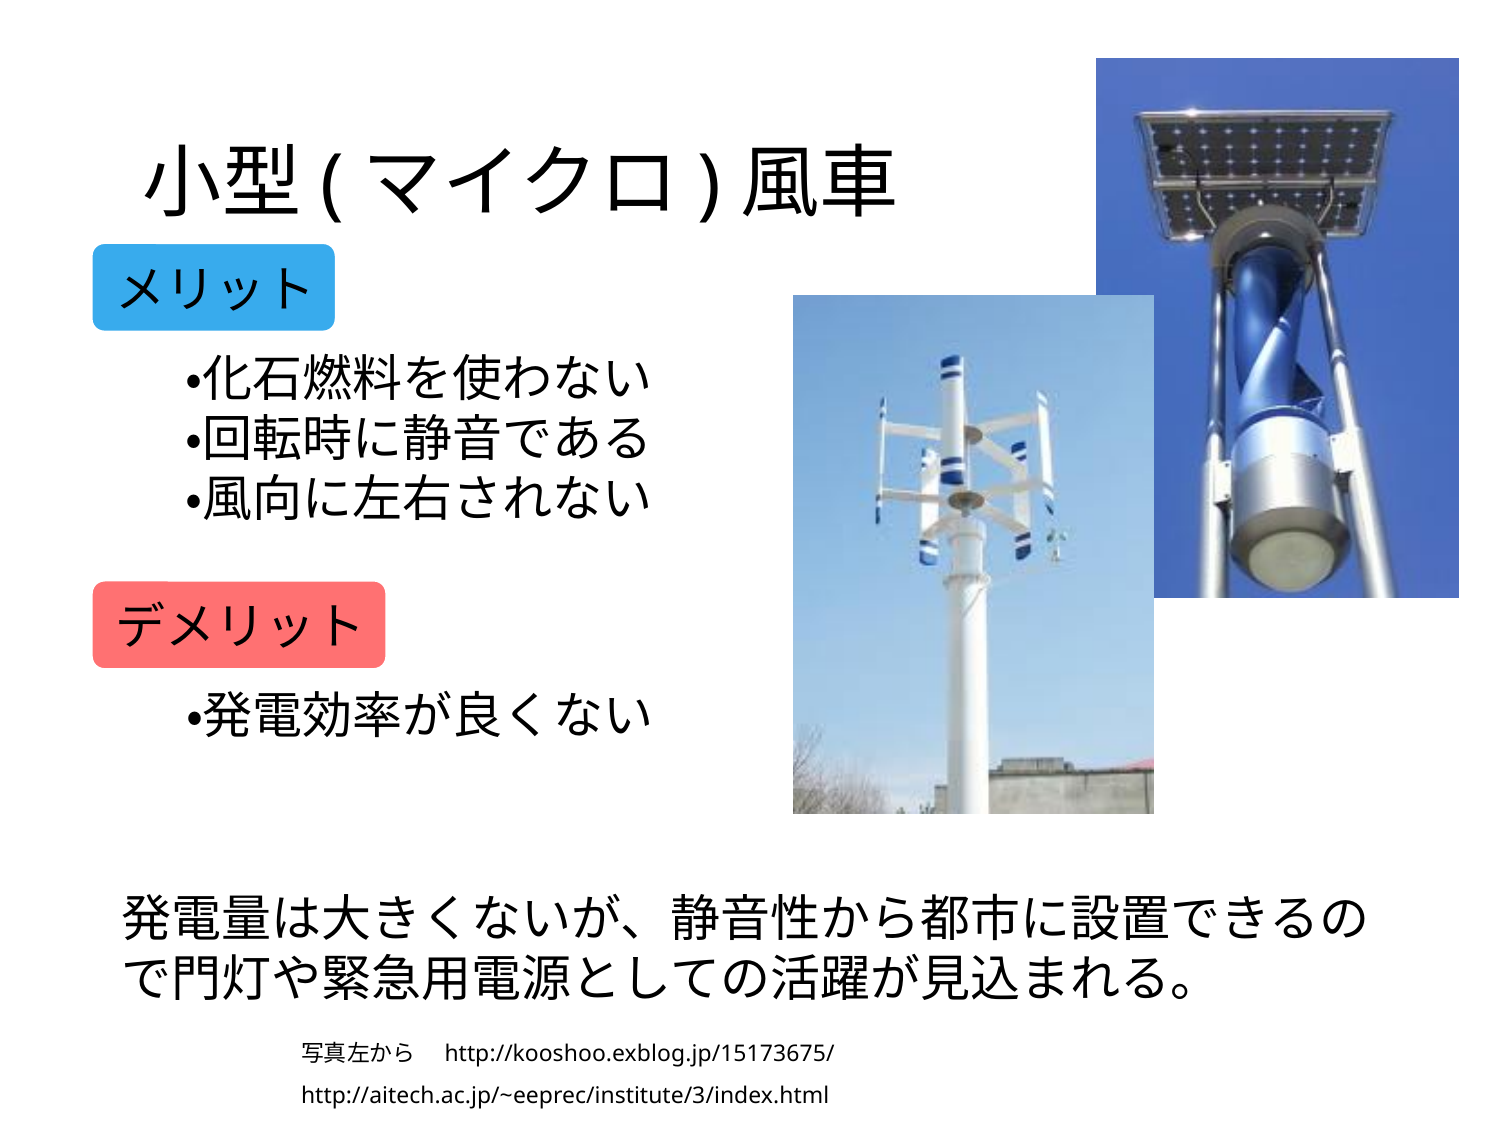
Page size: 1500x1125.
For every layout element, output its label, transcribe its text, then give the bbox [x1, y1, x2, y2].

text_box ・化石燃料を使わない ・回転時に静音である ・風向に左右されない [171, 338, 727, 594]
text_box 発電量は大きくないが、静音性から都市に設置できるので門灯や緊急用電源としての活躍が見込まれる。 [106, 878, 1414, 1014]
text_box [137, 314, 760, 539]
text_box メリット [100, 249, 331, 325]
text_box ・発電効率が良くない [171, 676, 727, 751]
text_box [87, 856, 1413, 1033]
text_box [137, 652, 760, 775]
text_box デメリット [101, 587, 381, 662]
text_box [87, 239, 340, 336]
title 小型(マイクロ)風車 [127, 62, 1095, 234]
text_box [87, 576, 391, 674]
picture [793, 58, 1459, 814]
text_box 写真左から http://kooshoo.exblog.jp/15173675/ http://aitech.ac.jp/~eeprec/institute/3/index.html [286, 1030, 1414, 1119]
